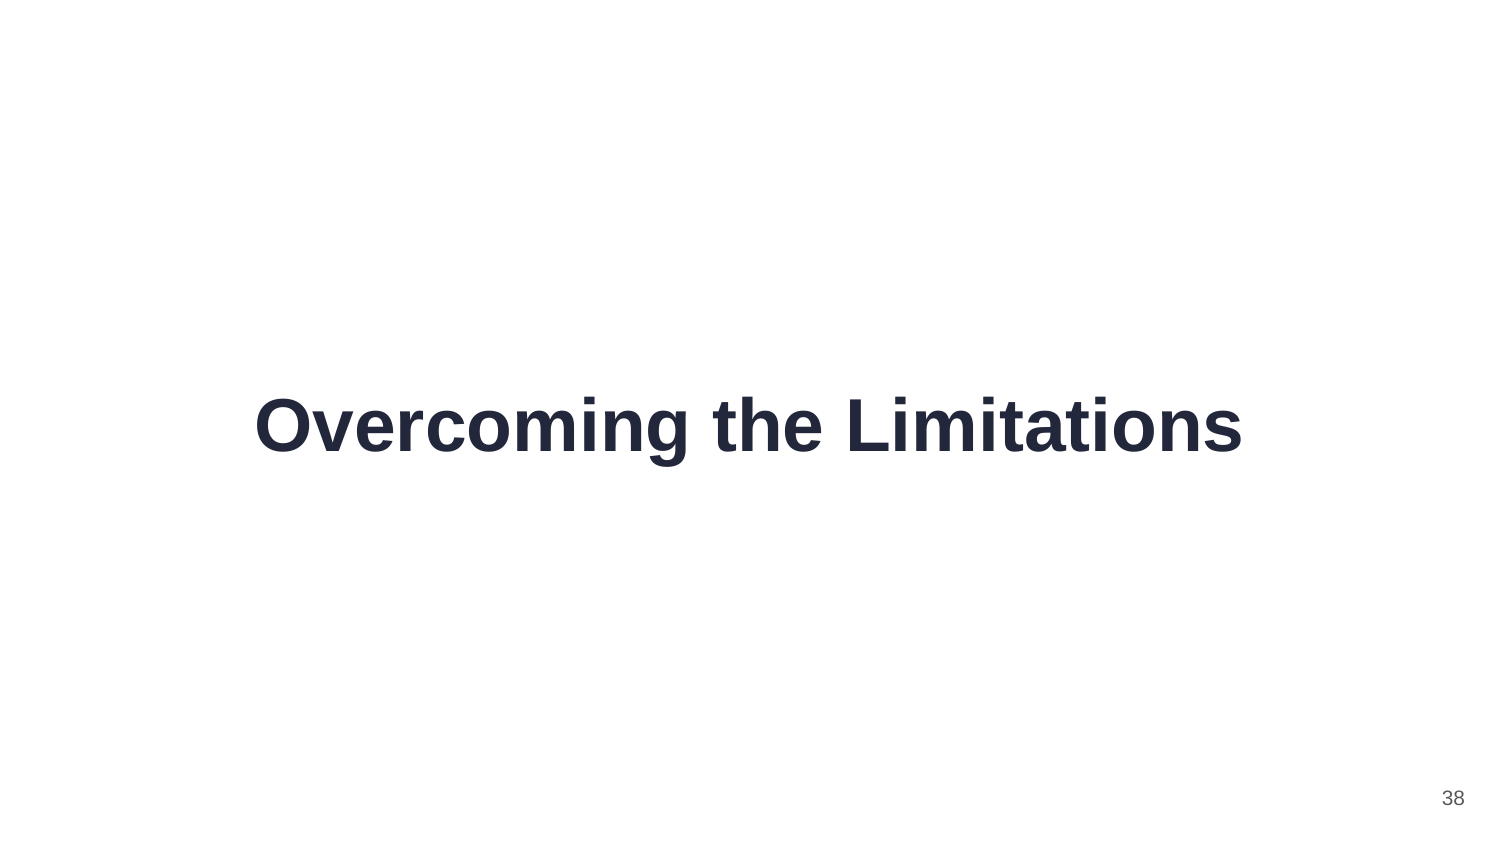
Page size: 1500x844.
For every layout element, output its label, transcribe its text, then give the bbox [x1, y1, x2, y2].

title Overcoming the Limitations [51, 352, 1449, 491]
slide_number ‹#› [1389, 764, 1480, 830]
